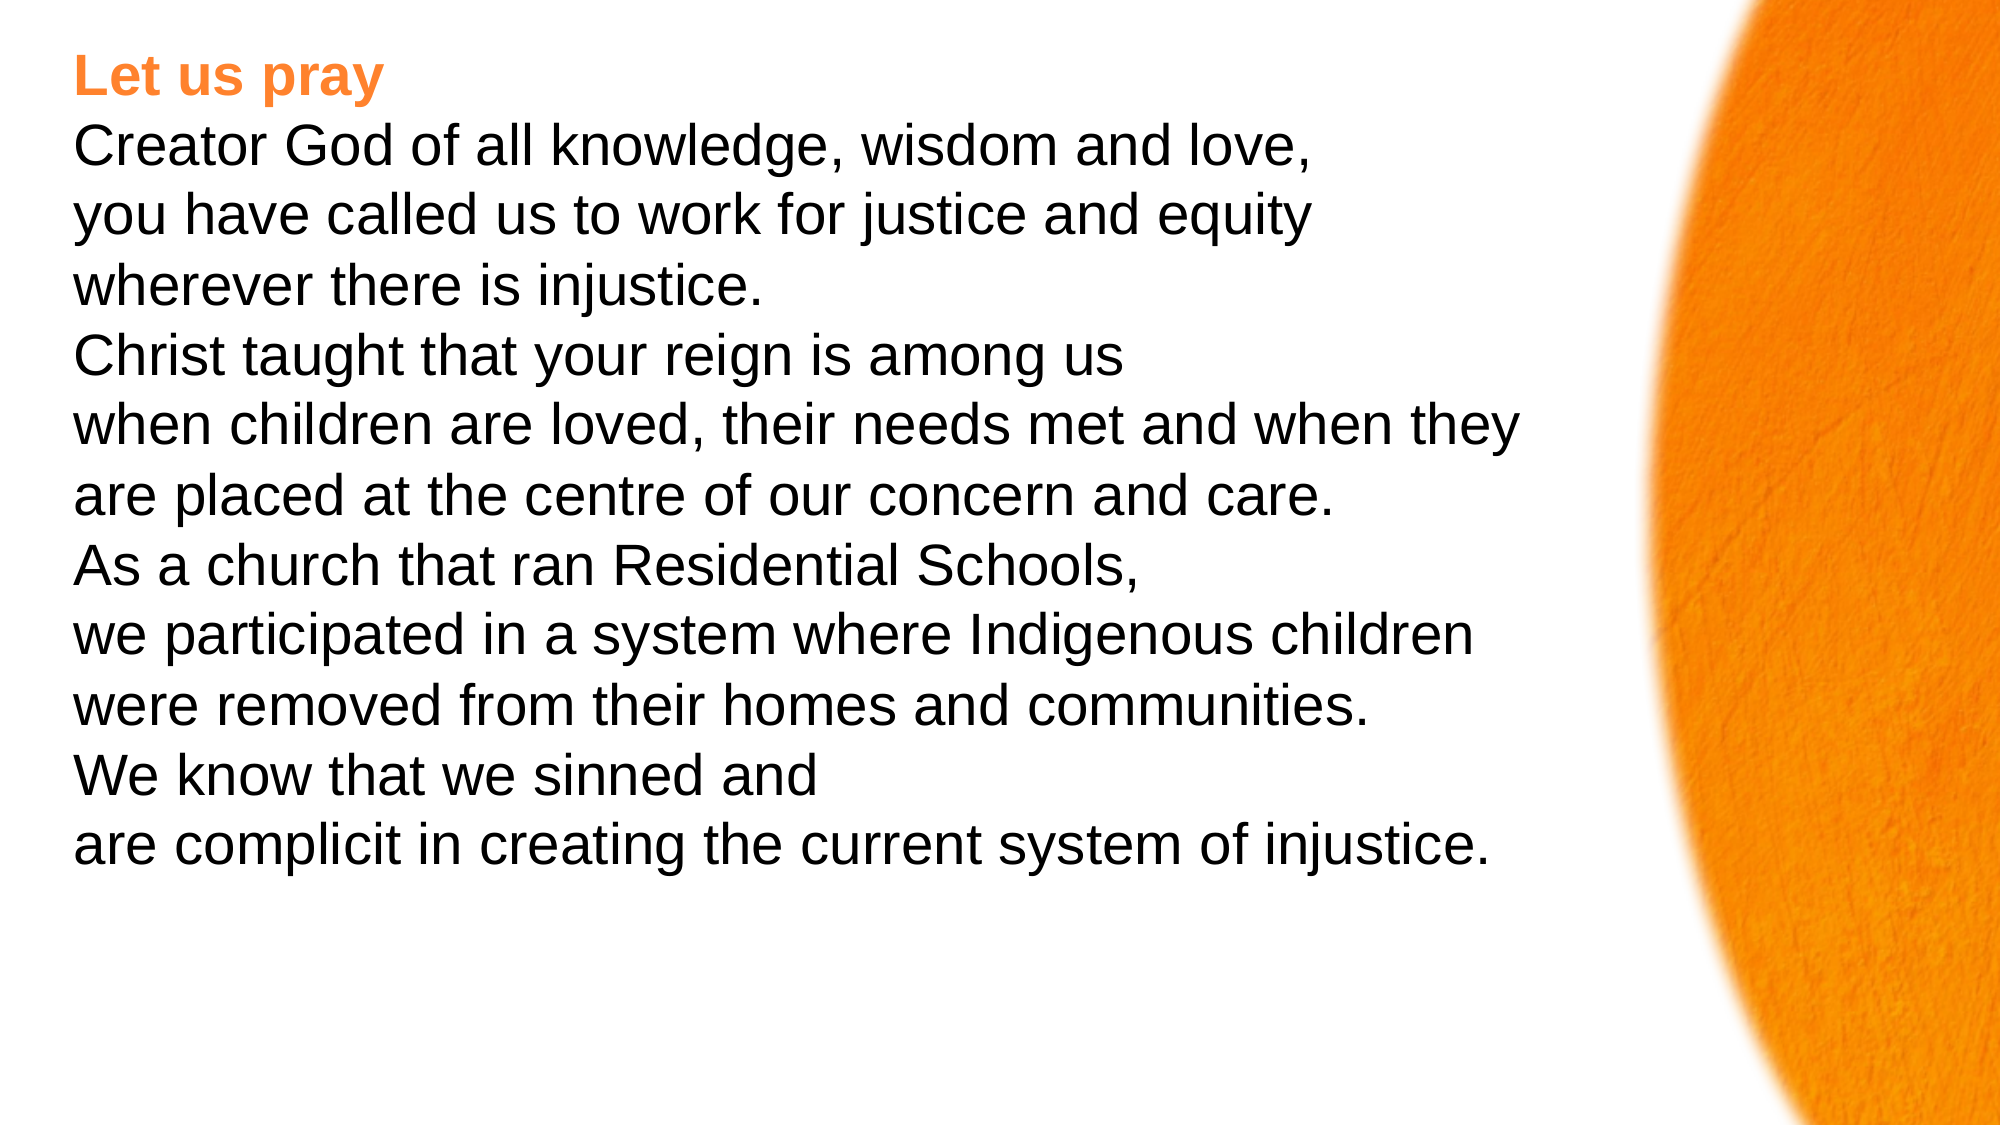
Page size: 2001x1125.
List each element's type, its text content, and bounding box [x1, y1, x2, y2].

picture [1257, 0, 2000, 1125]
text_box Let us pray Creator God of all knowledge, wisdom and love, you have called us to work for justice and equity wherever there is injustice. Christ taught that your reign is among us when children are loved, their needs met and when they are placed at the centre of our concern and care. As a church that ran Residential Schools, we participated in a system where Indigenous children were removed from their homes and communities. We know that we sinned and are complicit in creating the current system of injustice. [58, 29, 1623, 934]
